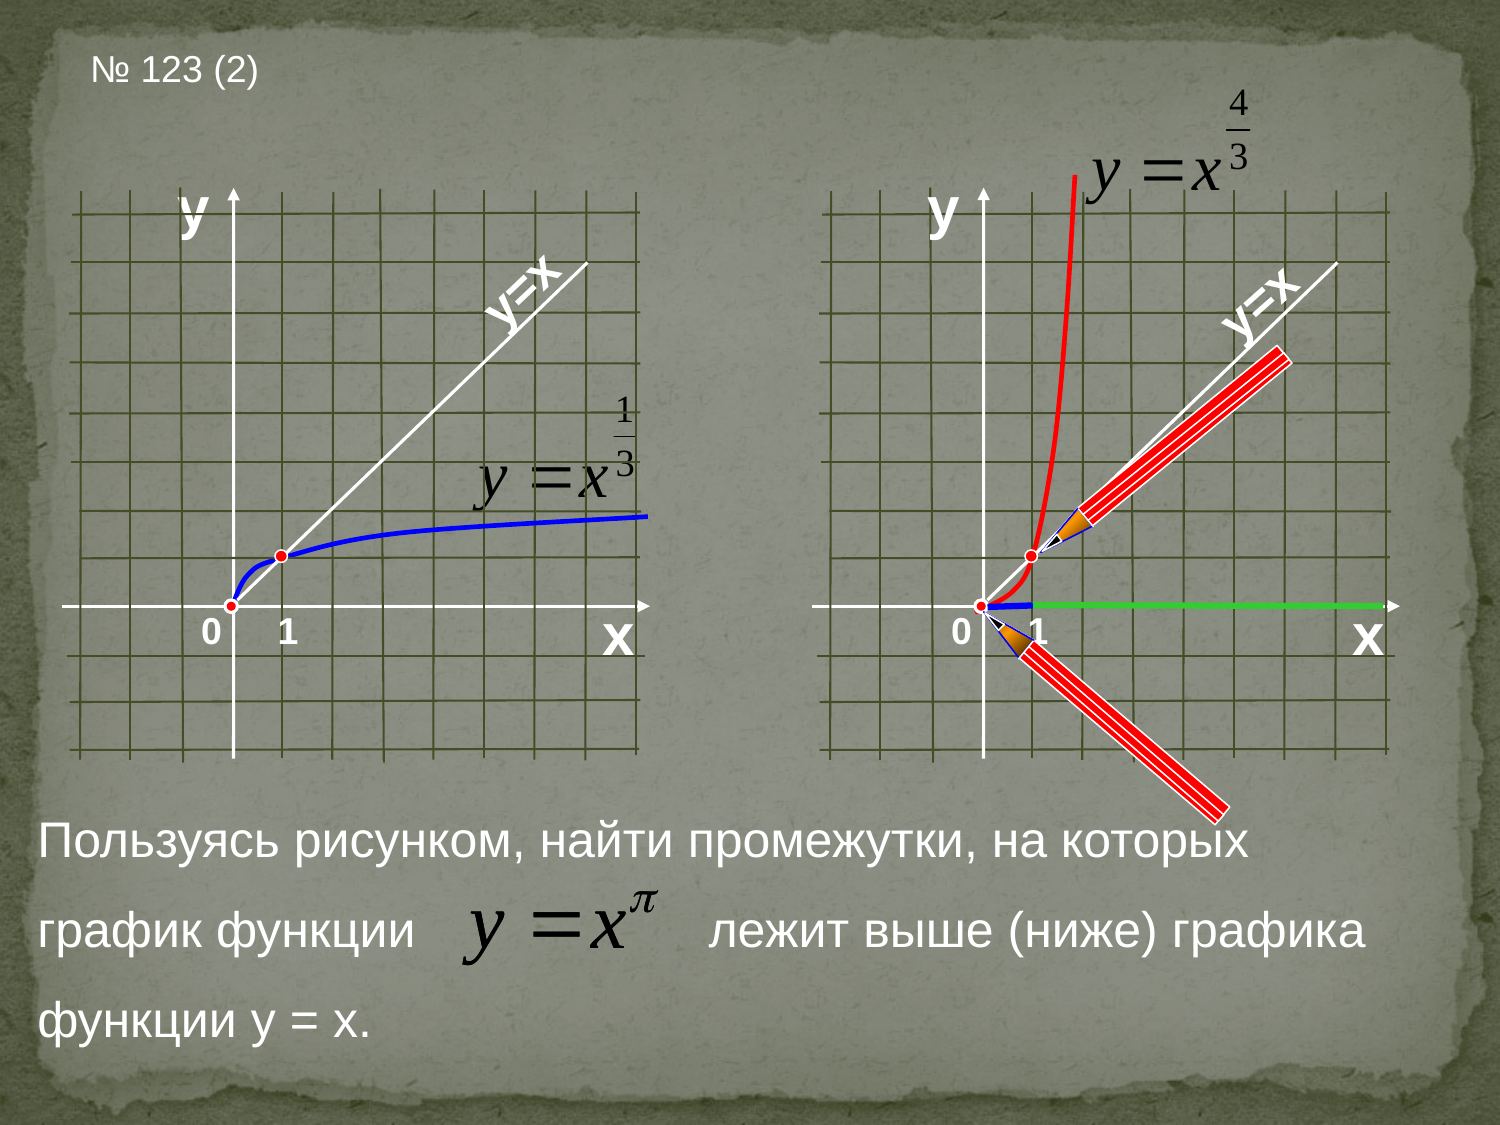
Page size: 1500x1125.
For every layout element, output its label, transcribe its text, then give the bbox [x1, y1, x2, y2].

text_box № 123 (2) [75, 37, 275, 98]
text_box у [912, 162, 975, 248]
text_box [977, 558, 1031, 606]
text_box [974, 599, 988, 613]
text_box Пользуясь рисунком, найти промежутки, на которых график функции лежит выше (ниже) графика функции у = х. [22, 799, 1382, 1055]
text_box [977, 187, 990, 558]
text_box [65, 165, 650, 762]
text_box [987, 215, 1073, 558]
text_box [1077, 77, 1261, 217]
text_box 0 [936, 599, 977, 606]
text_box 1 [1012, 606, 1039, 642]
text_box х [1337, 589, 1400, 675]
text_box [1051, 564, 1168, 861]
text_box 1 [1012, 599, 1039, 606]
text_box 0 [936, 607, 983, 656]
text_box [1024, 549, 1038, 563]
text_box 1 [1012, 652, 1018, 660]
text_box у=х [1215, 234, 1325, 366]
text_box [1104, 298, 1221, 595]
text_box 0 [984, 615, 988, 656]
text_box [451, 864, 674, 980]
